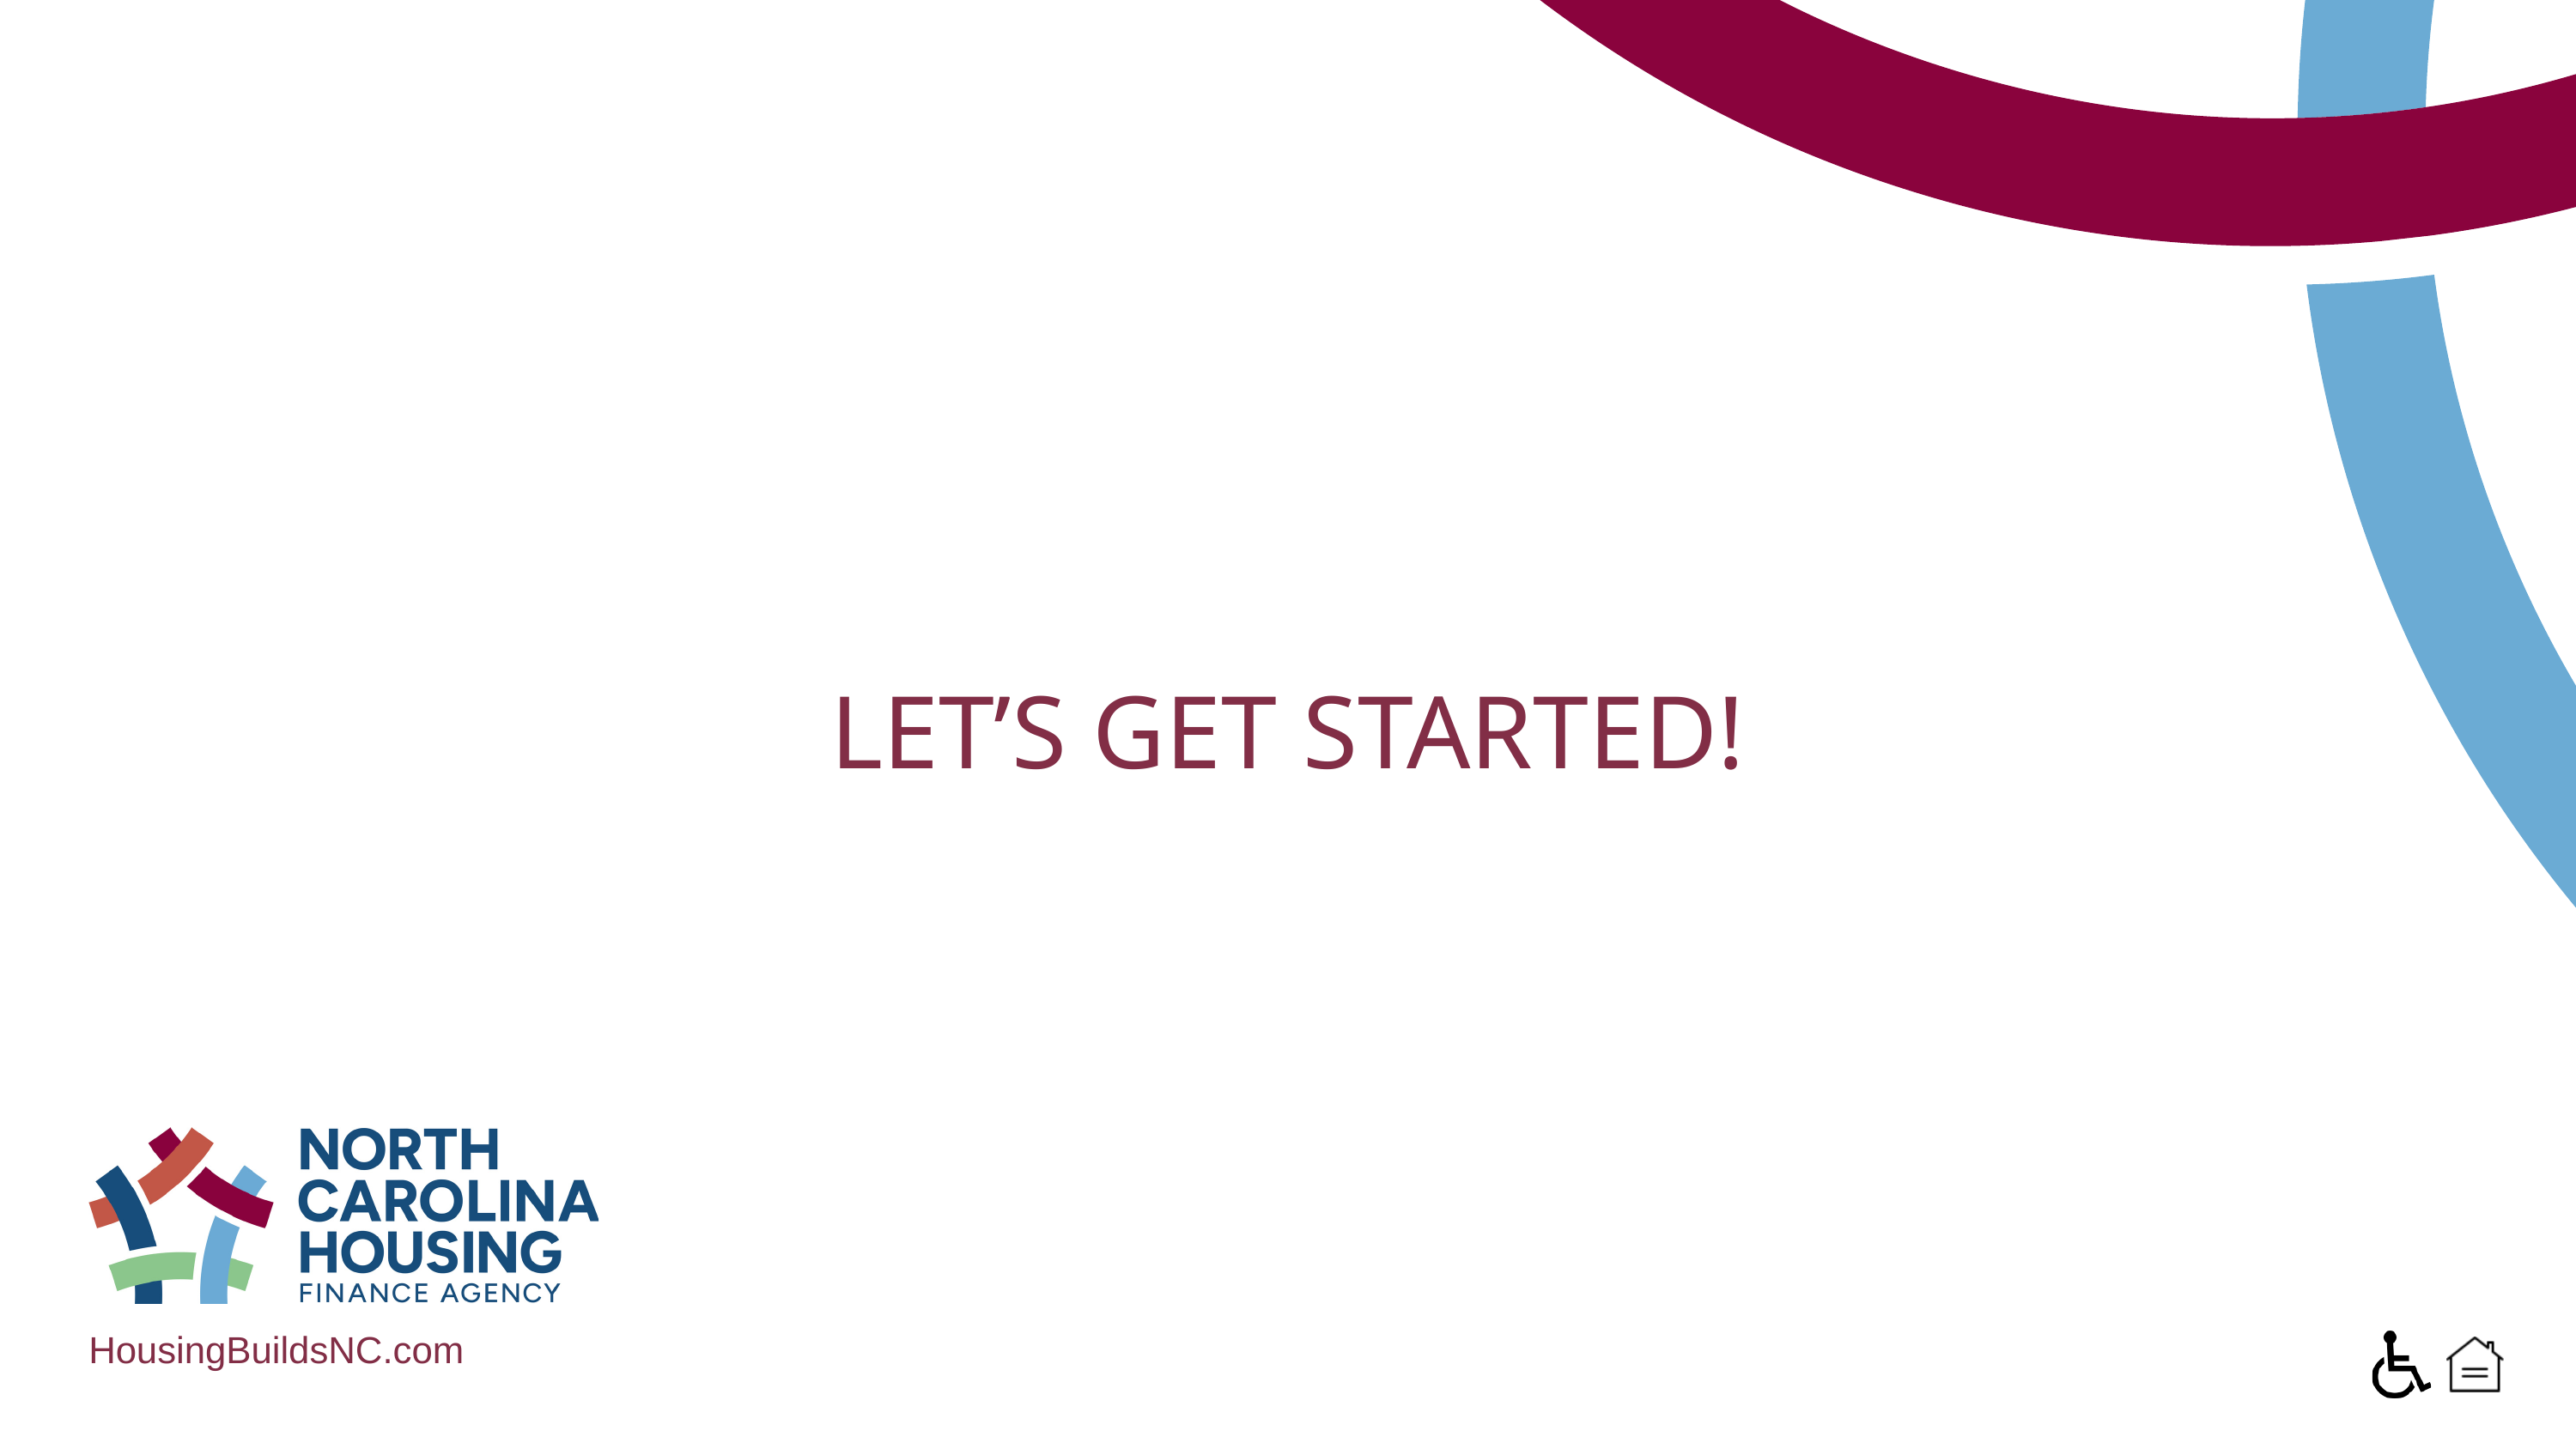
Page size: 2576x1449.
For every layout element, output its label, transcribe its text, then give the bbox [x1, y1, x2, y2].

text_box LET’S GET STARTED! [814, 648, 1762, 789]
text_box [88, 1127, 599, 1304]
text_box HousingBuildsNC.com [88, 1318, 465, 1372]
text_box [2372, 1330, 2504, 1399]
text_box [2306, 274, 2576, 920]
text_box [1498, 0, 2576, 256]
